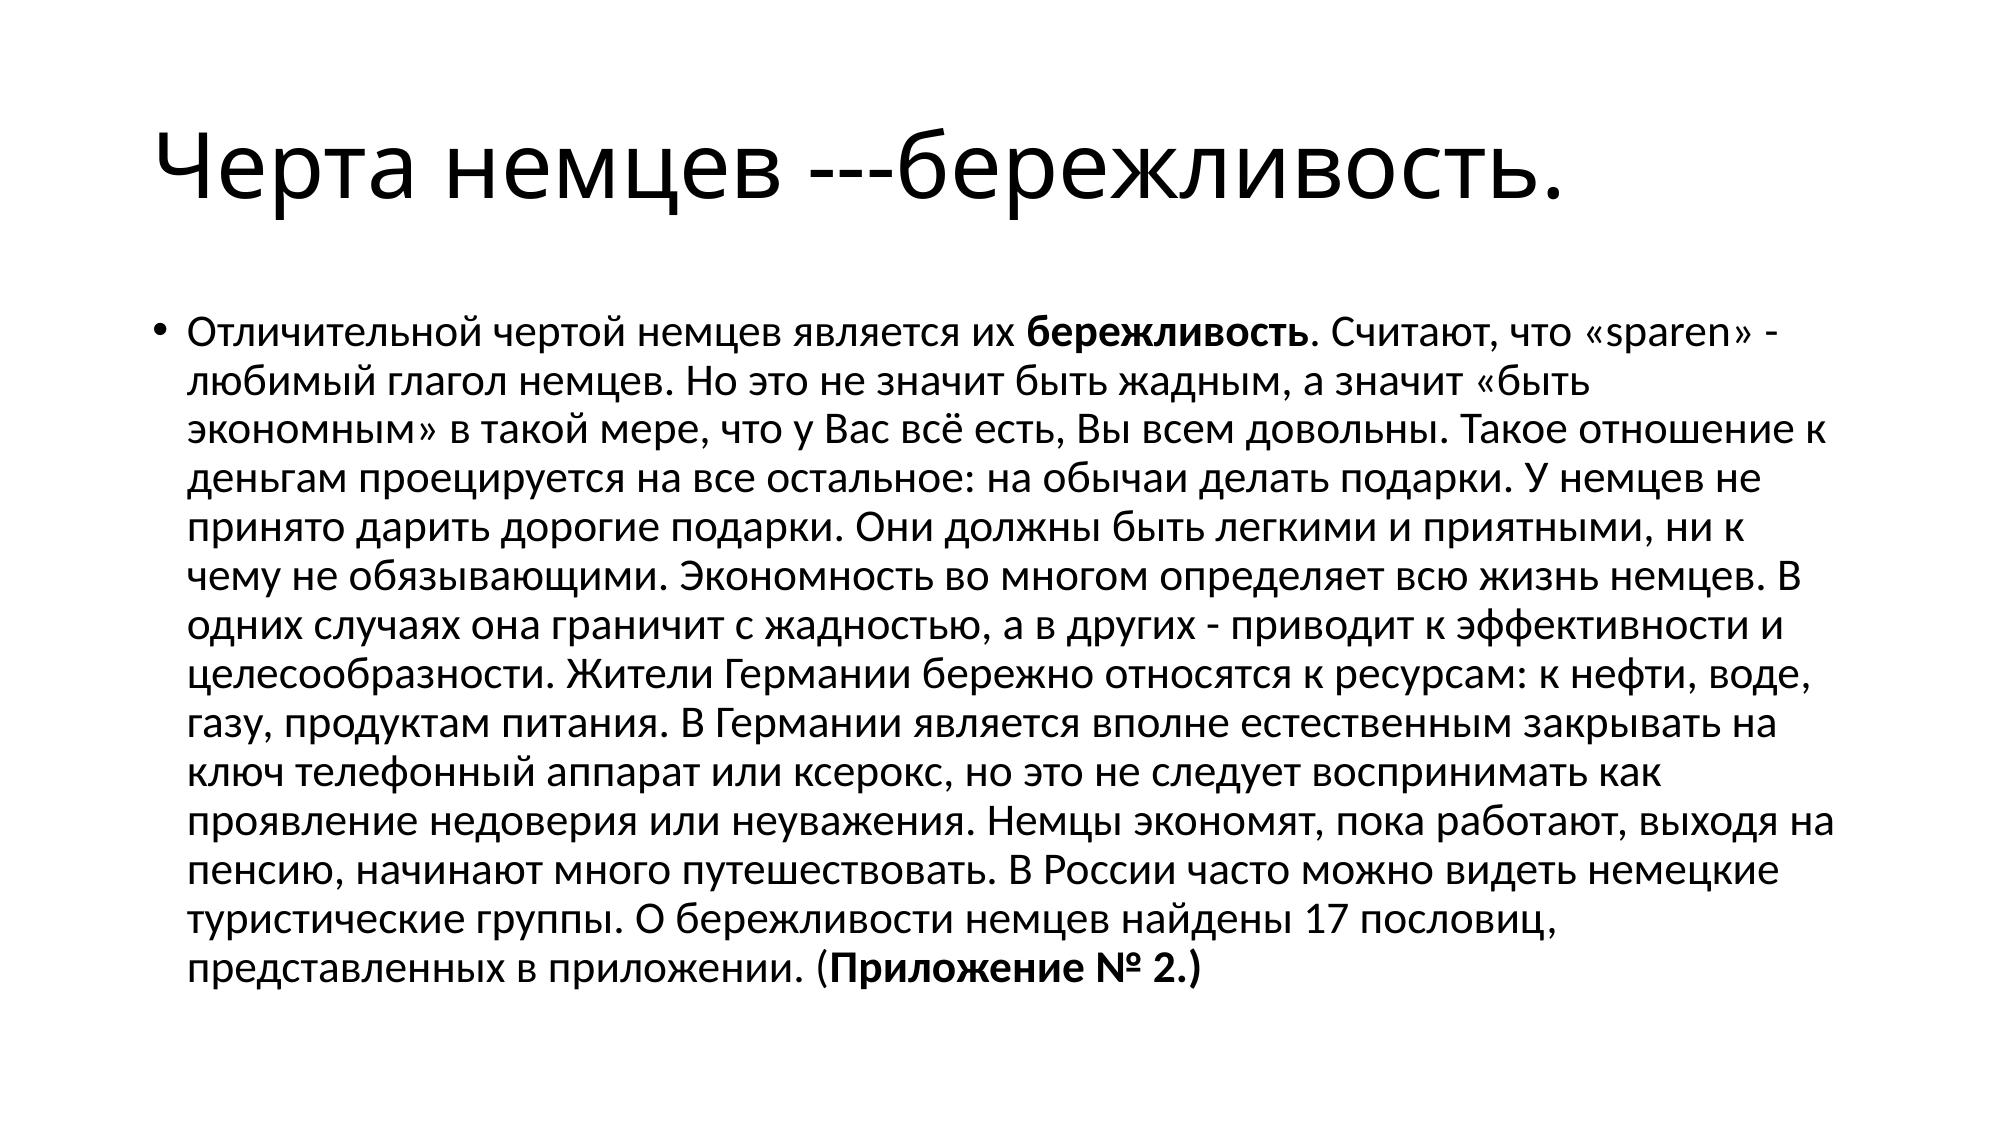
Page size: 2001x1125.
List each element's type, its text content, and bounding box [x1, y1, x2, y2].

title Черта немцев ---бережливость. [137, 59, 1863, 278]
list Отличительной чертой немцев является их бережливость. Считают, что «sparen» - любимый глагол немцев. Но это не значит быть жадным, а значит «быть экономным» в такой мере, что у Вас всё есть, Вы всем довольны. Такое отношение к деньгам проецируется на все остальное: на обычаи делать подарки. У немцев не принято дарить дорогие подарки. Они должны быть легкими и приятными, ни к чему не обязывающими. Экономность во многом определяет всю жизнь немцев. В одних случаях она граничит с жадностью, а в других - приводит к эффективности и целесообразности. Жители Германии бережно относятся к ресурсам: к нефти, воде, газу, продуктам питания. В Германии является вполне естественным закрывать на ключ телефонный аппарат или ксерокс, но это не следует воспринимать как проявление недоверия или неуважения. Немцы экономят, пока работают, выходя на пенсию, начинают много путешествовать. В России часто можно видеть немецкие туристические группы. О бережливости немцев найдены 17 пословиц, представленных в приложении. (Приложение № 2.) [137, 299, 1863, 1014]
